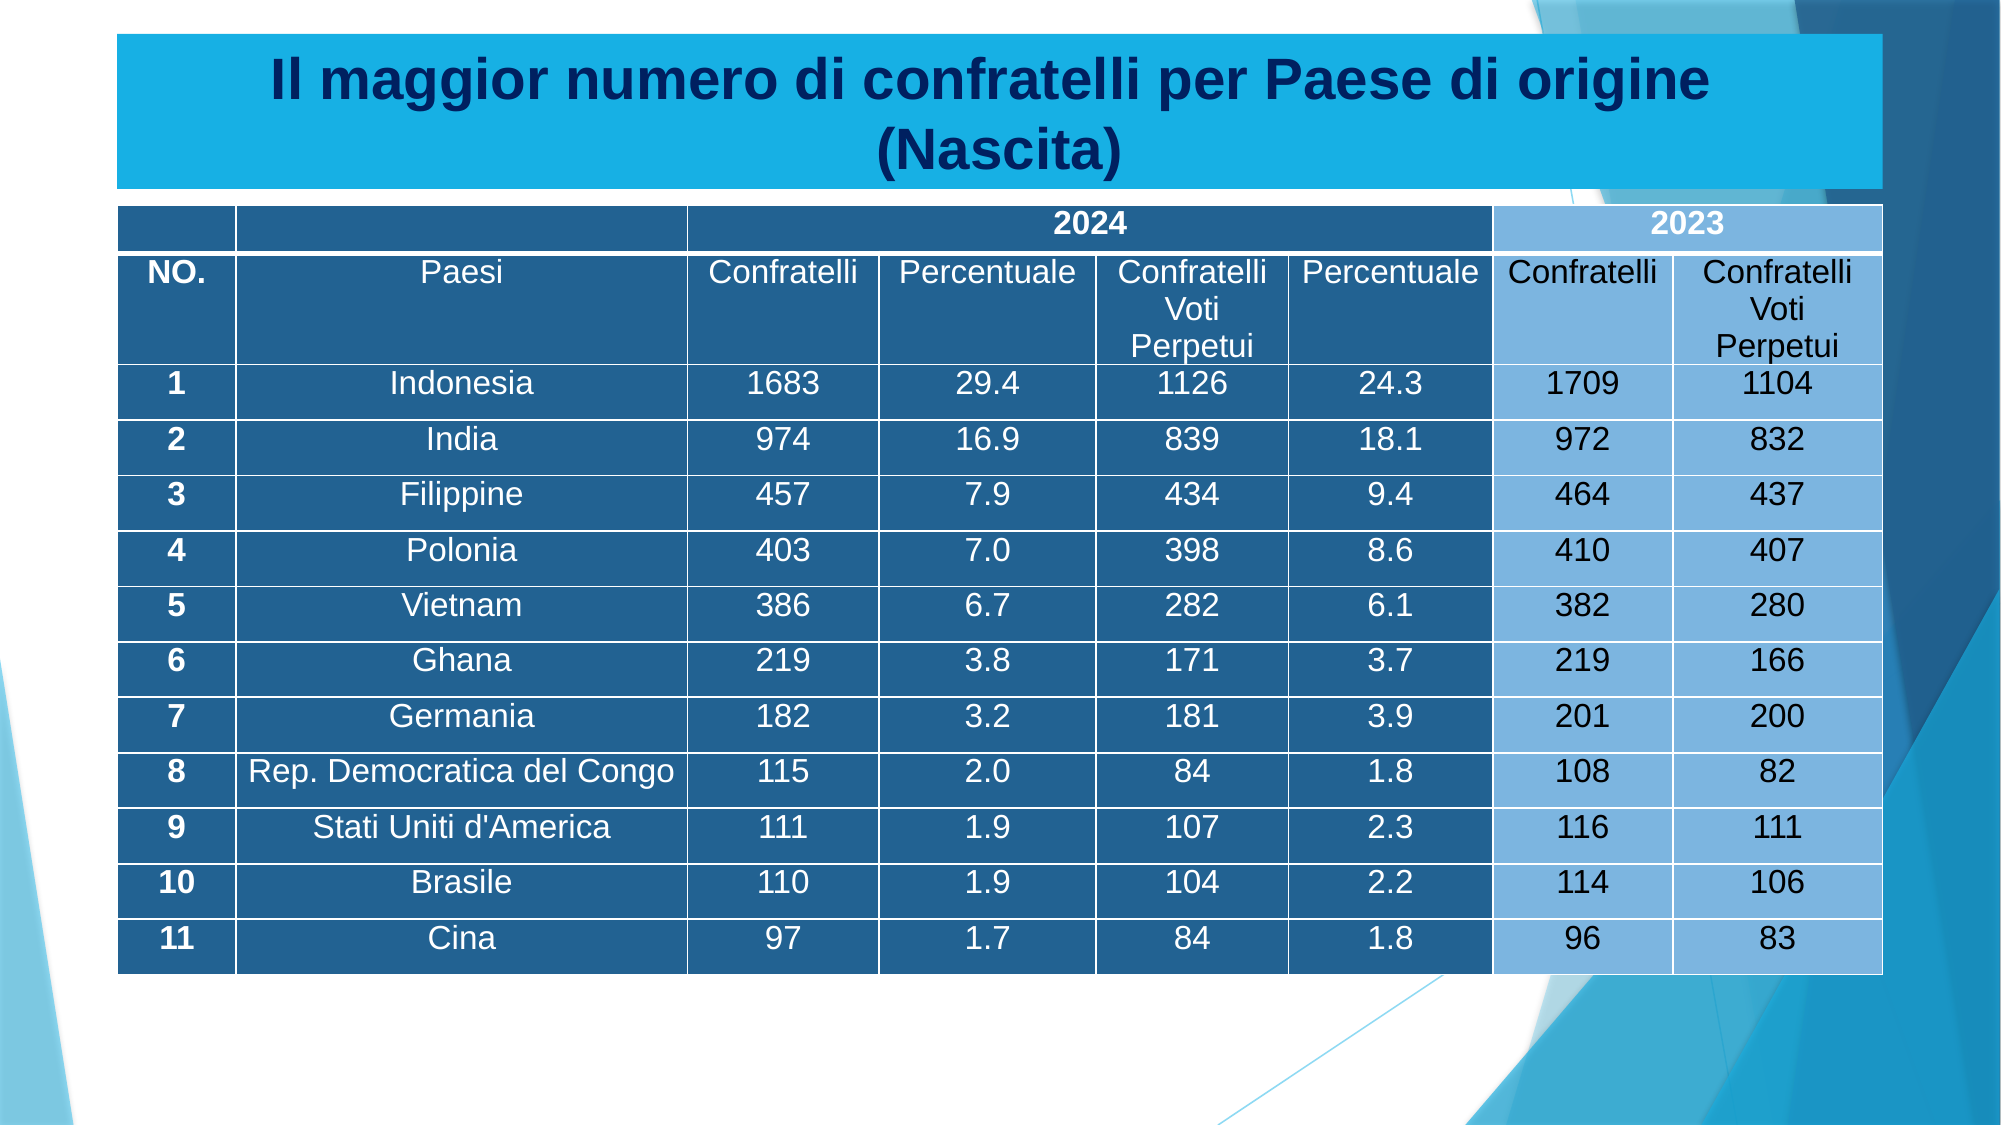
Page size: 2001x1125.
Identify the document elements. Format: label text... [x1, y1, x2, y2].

table_cell 410 [1494, 532, 1672, 586]
table_cell 9.4 [1289, 476, 1492, 530]
table_cell Percentuale [880, 256, 1095, 364]
table_cell 24.3 [1289, 365, 1492, 419]
table_cell 104 [1097, 865, 1288, 918]
table_cell 84 [1097, 920, 1288, 974]
table_cell 437 [1674, 476, 1882, 530]
table_cell Confratelli [1494, 256, 1672, 364]
table_header 2023 [1494, 206, 1882, 251]
table_cell 11 [118, 920, 235, 974]
table_cell Polonia [237, 532, 687, 586]
table_cell 2 [118, 421, 235, 475]
table_cell 832 [1674, 421, 1882, 475]
table_cell 3 [118, 476, 235, 530]
table_cell 1.7 [880, 920, 1095, 974]
table_cell 7.9 [880, 476, 1095, 530]
table_cell 1126 [1097, 365, 1288, 419]
table_cell 382 [1494, 587, 1672, 641]
table_cell 6 [118, 643, 235, 696]
table_cell 7.0 [880, 532, 1095, 586]
text_box Il maggior numero di confratelli per Paese di origine (Nascita) [117, 33, 1883, 189]
table_cell 3.8 [880, 643, 1095, 696]
table_cell 8.6 [1289, 532, 1492, 586]
table_cell 7 [118, 698, 235, 752]
table_cell 6.7 [880, 587, 1095, 641]
table_cell 3.7 [1289, 643, 1492, 696]
table_cell 2.2 [1289, 865, 1492, 918]
table_cell Percentuale [1289, 256, 1492, 364]
table_cell 1.8 [1289, 754, 1492, 807]
table_cell 280 [1674, 587, 1882, 641]
table_cell 1 [118, 365, 235, 419]
table_cell 171 [1097, 643, 1288, 696]
table_cell 18.1 [1289, 421, 1492, 475]
table_cell NO. [118, 256, 235, 364]
table_cell 107 [1097, 809, 1288, 863]
table_cell 6.1 [1289, 587, 1492, 641]
table_cell 16.9 [880, 421, 1095, 475]
table_cell 110 [688, 865, 878, 918]
table_cell 1709 [1494, 365, 1672, 419]
table_cell 8 [118, 754, 235, 807]
table_cell Filippine [237, 476, 687, 530]
table_cell 96 [1494, 920, 1672, 974]
table_cell 282 [1097, 587, 1288, 641]
table_cell 181 [1097, 698, 1288, 752]
table_cell 108 [1494, 754, 1672, 807]
table_cell 1.8 [1289, 920, 1492, 974]
table_cell Cina [237, 920, 687, 974]
table_cell Brasile [237, 865, 687, 918]
table_cell 3.9 [1289, 698, 1492, 752]
table_cell 83 [1674, 920, 1882, 974]
table_cell 1.9 [880, 809, 1095, 863]
table_cell 97 [688, 920, 878, 974]
table_cell 3.2 [880, 698, 1095, 752]
table_cell 111 [1674, 809, 1882, 863]
table_cell 972 [1494, 421, 1672, 475]
table_cell 219 [1494, 643, 1672, 696]
table_cell 4 [118, 532, 235, 586]
table_cell 10 [118, 865, 235, 918]
table_cell 82 [1674, 754, 1882, 807]
table_cell 115 [688, 754, 878, 807]
table_header [237, 206, 687, 251]
table_cell 464 [1494, 476, 1672, 530]
table_cell 114 [1494, 865, 1672, 918]
table_cell 2.3 [1289, 809, 1492, 863]
table_header 2024 [688, 206, 1492, 251]
table_cell 111 [688, 809, 878, 863]
table_cell Rep. Democratica del Congo [237, 754, 687, 807]
table_cell 9 [118, 809, 235, 863]
table_cell 200 [1674, 698, 1882, 752]
table_cell 403 [688, 532, 878, 586]
table_cell 839 [1097, 421, 1288, 475]
table_cell Confratelli [688, 256, 878, 364]
table_cell Paesi [237, 256, 687, 364]
table_cell 84 [1097, 754, 1288, 807]
table_cell 1683 [688, 365, 878, 419]
table_cell 386 [688, 587, 878, 641]
table_cell Vietnam [237, 587, 687, 641]
table_cell 457 [688, 476, 878, 530]
table_cell Confratelli Voti Perpetui [1674, 256, 1882, 364]
table_cell India [237, 421, 687, 475]
table_cell 106 [1674, 865, 1882, 918]
table_cell 407 [1674, 532, 1882, 586]
table_cell Confratelli Voti Perpetui [1097, 256, 1288, 364]
table_cell 434 [1097, 476, 1288, 530]
table_cell 116 [1494, 809, 1672, 863]
table_cell Indonesia [237, 365, 687, 419]
table_cell 29.4 [880, 365, 1095, 419]
table_cell 201 [1494, 698, 1672, 752]
table_cell 1104 [1674, 365, 1882, 419]
table_header [118, 206, 235, 251]
table_cell 219 [688, 643, 878, 696]
table_cell 5 [118, 587, 235, 641]
table_cell Stati Uniti d'America [237, 809, 687, 863]
table_cell 398 [1097, 532, 1288, 586]
table_cell 974 [688, 421, 878, 475]
table_cell 1.9 [880, 865, 1095, 918]
table_cell 182 [688, 698, 878, 752]
table_cell Ghana [237, 643, 687, 696]
table_cell 166 [1674, 643, 1882, 696]
table_cell Germania [237, 698, 687, 752]
table_cell 2.0 [880, 754, 1095, 807]
